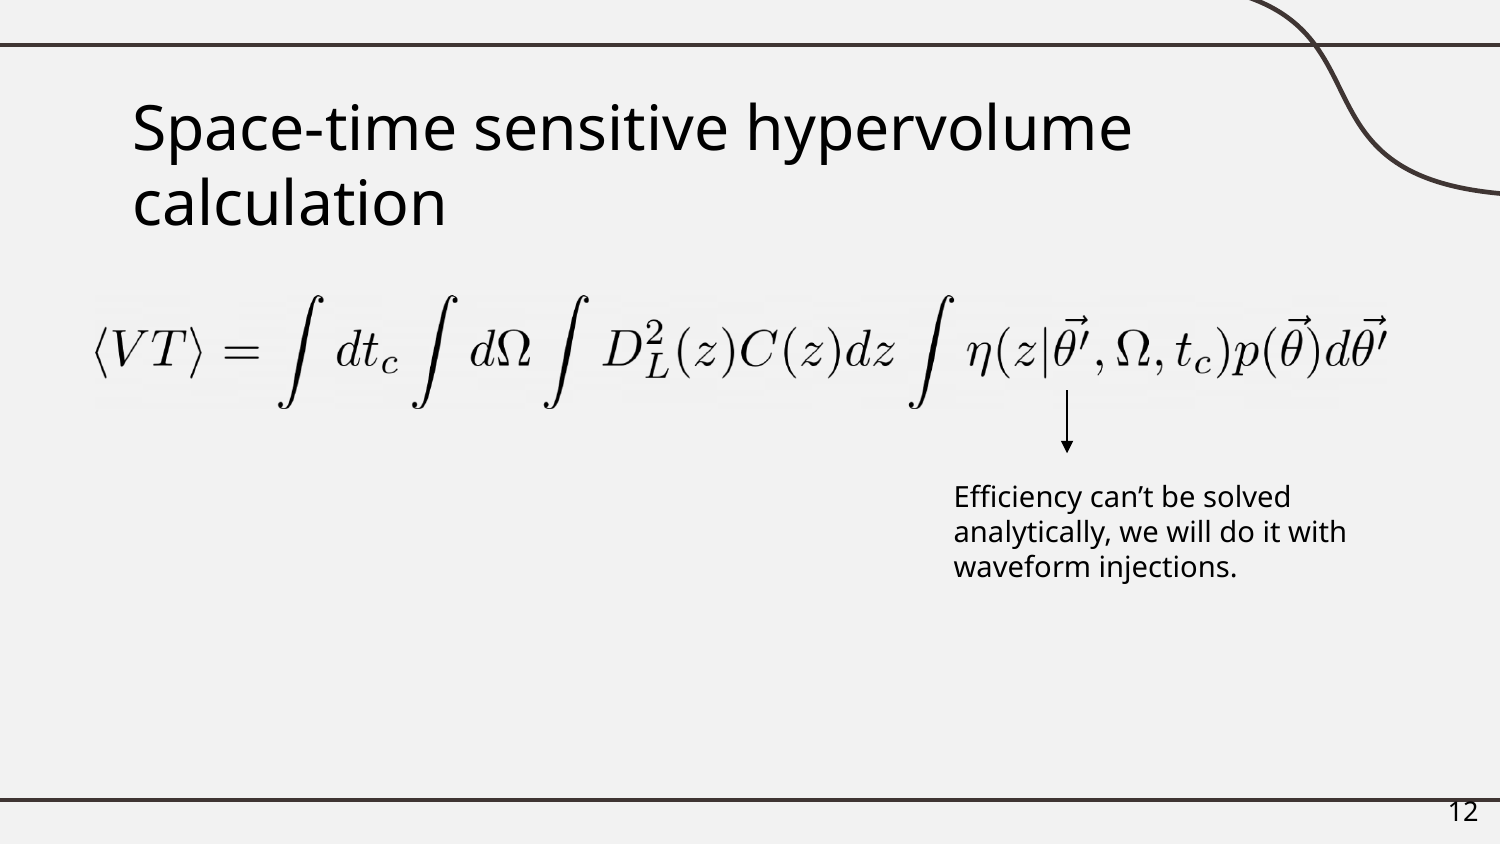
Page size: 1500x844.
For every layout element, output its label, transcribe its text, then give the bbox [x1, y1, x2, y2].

slide_number ‹#› [1403, 779, 1494, 844]
text_box Efficiency can’t be solved analytically, we will do it with waveform injections. [938, 463, 1374, 599]
picture [94, 295, 1387, 409]
title Space-time sensitive hypervolume calculation [116, 72, 1250, 222]
